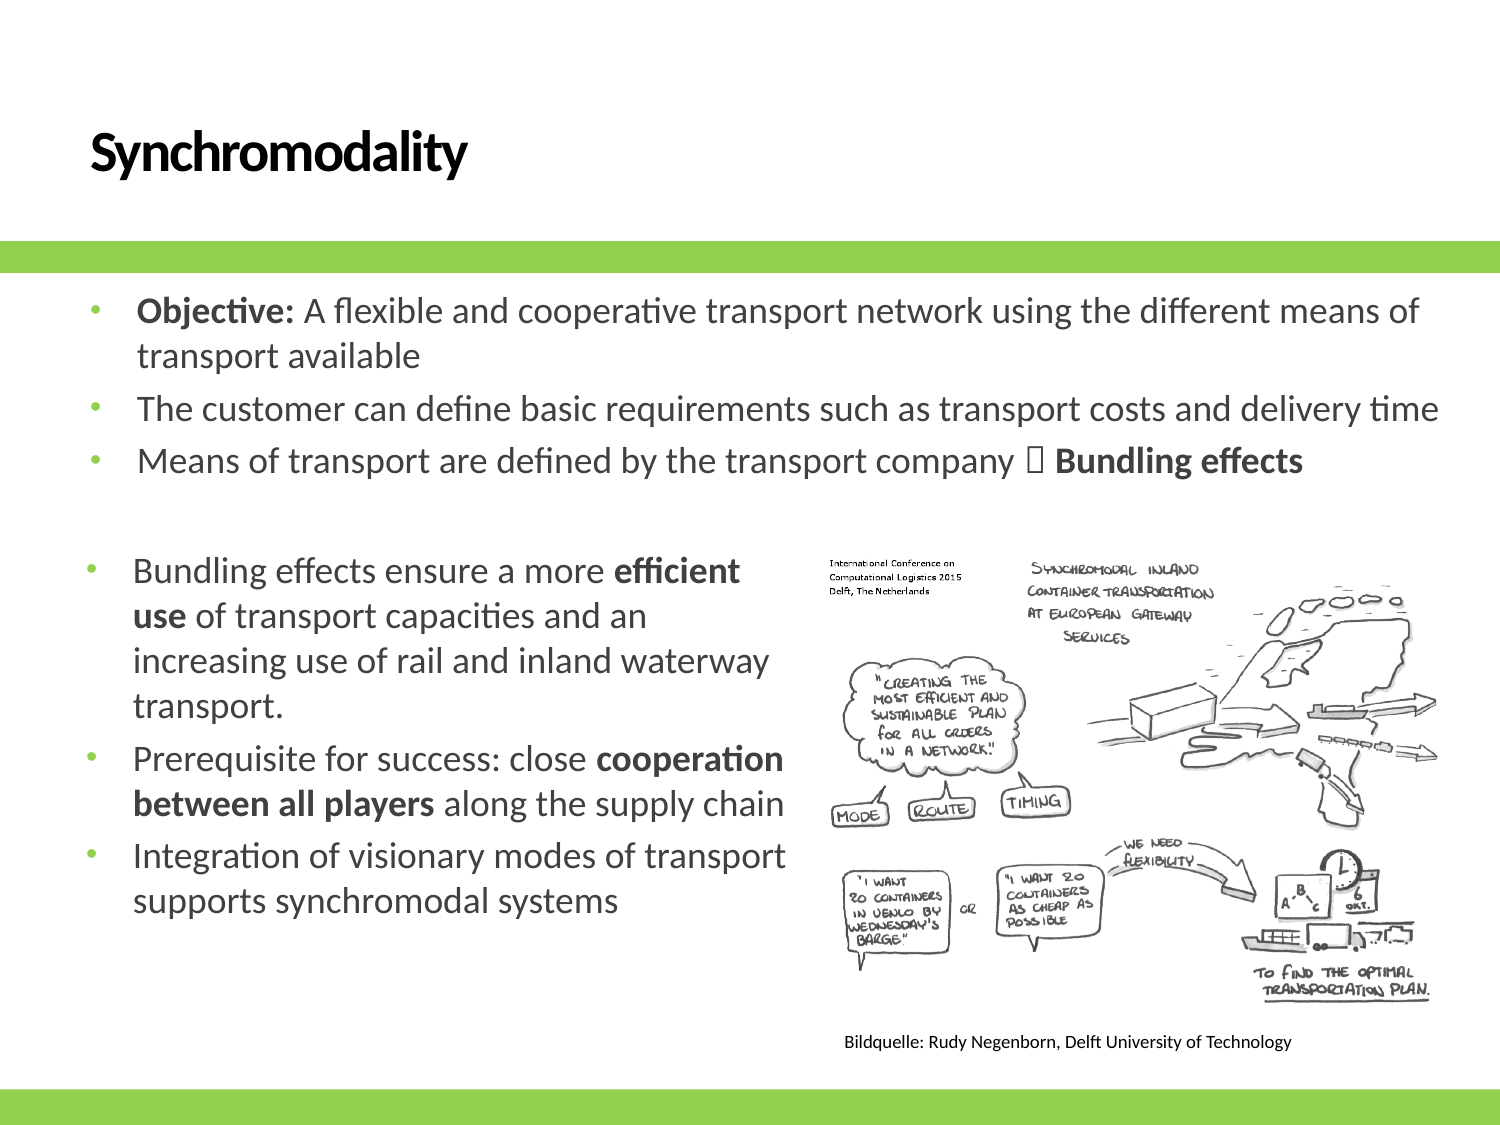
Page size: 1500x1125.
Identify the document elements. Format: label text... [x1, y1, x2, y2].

title Synchromodality [75, 66, 857, 229]
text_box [821, 535, 1453, 1023]
list Objective: A flexible and cooperative transport network using the different means of transport available The customer can define basic requirements such as transport costs and delivery time Means of transport are defined by the transport company  Bundling effects [75, 278, 1471, 636]
text_box Bundling effects ensure a more efficient use of transport capacities and an increasing use of rail and inland waterway transport. Prerequisite for success: close cooperation between all players along the supply chain Integration of visionary modes of transport supports synchromodal systems [71, 538, 809, 999]
text_box Bildquelle: Rudy Negenborn, Delft University of Technology [829, 1030, 1316, 1060]
